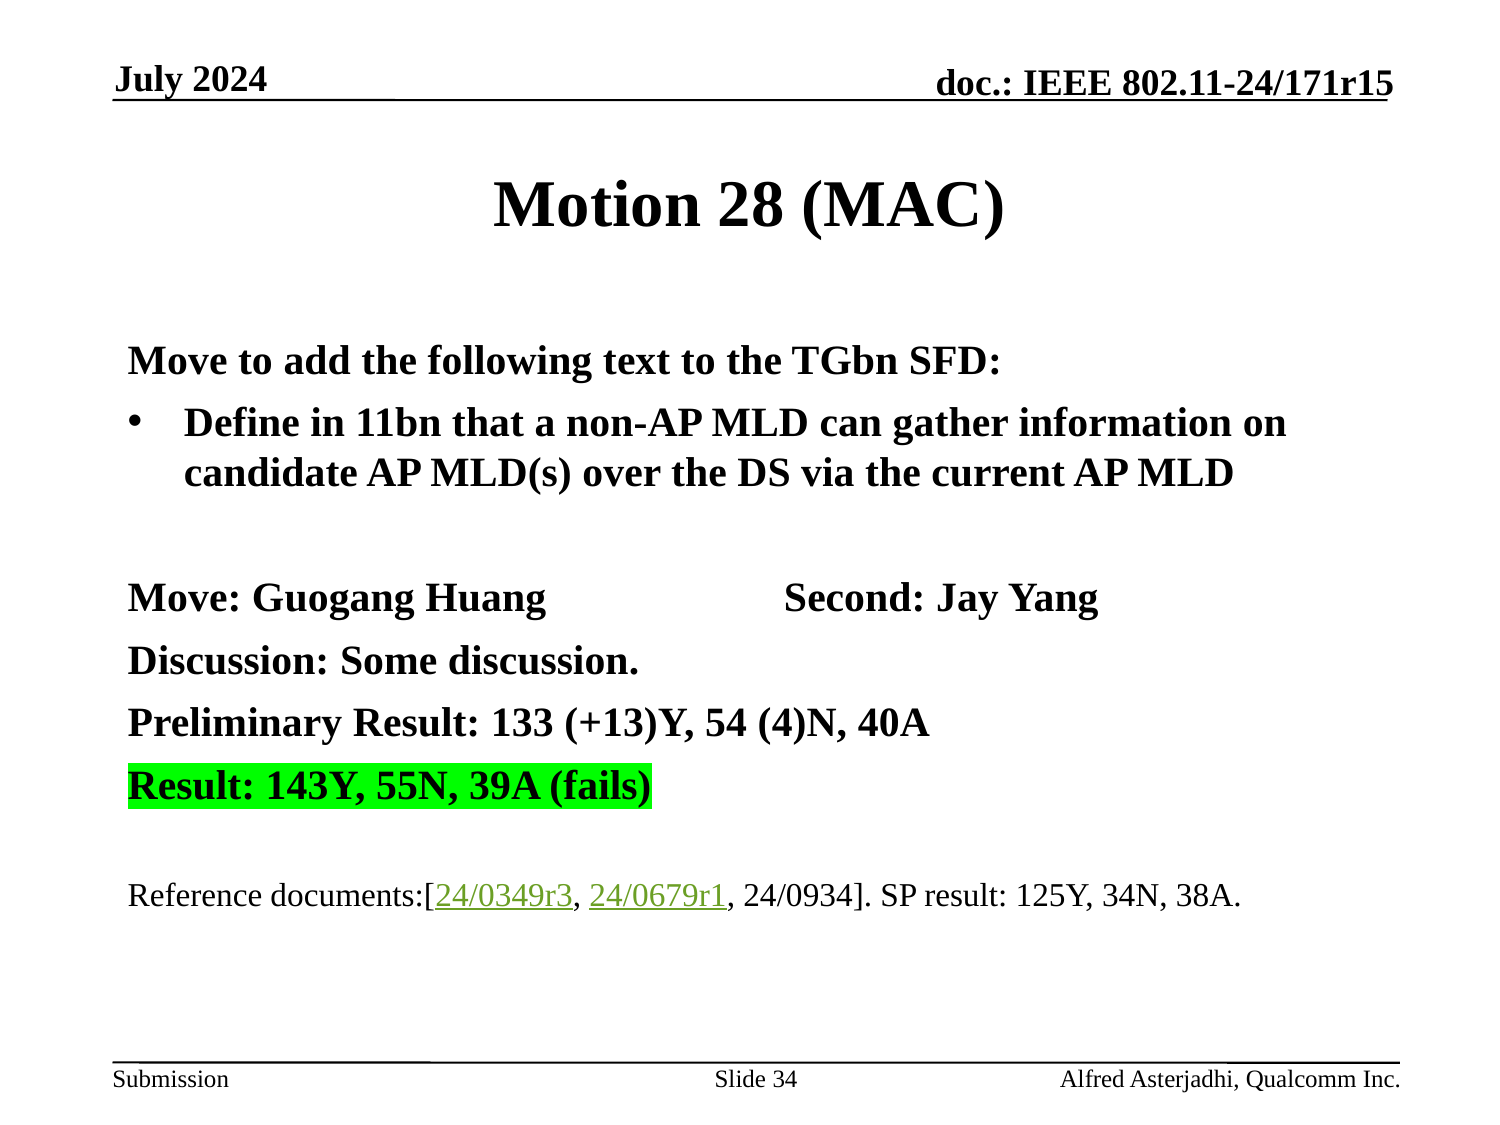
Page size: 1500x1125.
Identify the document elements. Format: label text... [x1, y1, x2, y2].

footer Alfred Asterjadhi, Qualcomm Inc. [878, 1061, 1402, 1093]
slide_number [114, 54, 423, 100]
list Move to add the following text to the TGbn SFD: Define in 11bn that a non-AP MLD can gather information on candidate AP MLD(s) over the DS via the current AP MLD Move: Guogang Huang Second: Jay Yang Discussion: Some discussion. Preliminary Result: 133 (+13)Y, 54 (4)N, 40A Result: 143Y, 55N, 39A (fails) Reference documents:[24/0349r3, 24/0679r1, 24/0934]. SP result: 125Y, 34N, 38A. [112, 324, 1388, 1000]
slide_number Slide 34 [712, 1061, 800, 1123]
title Motion 28 (MAC) [112, 112, 1388, 288]
